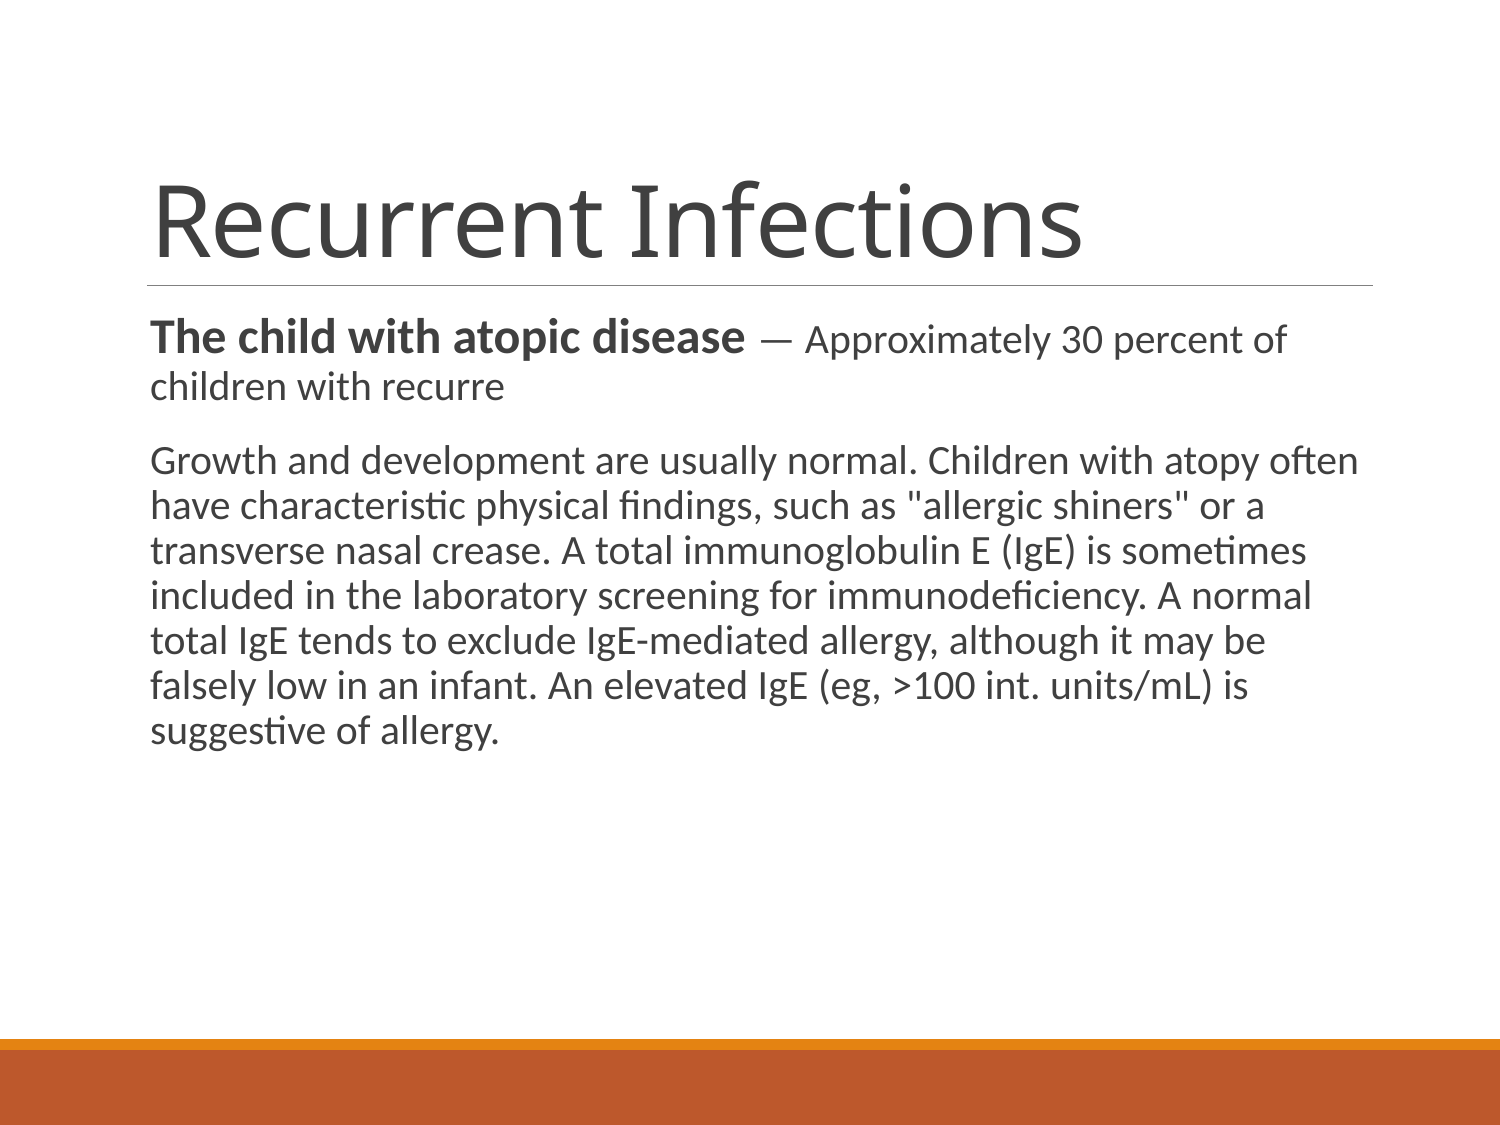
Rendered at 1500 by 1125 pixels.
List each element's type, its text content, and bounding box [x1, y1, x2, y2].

list The child with atopic disease — Approximately 30 percent of children with recurre Growth and development are usually normal. Children with atopy often have characteristic physical findings, such as "allergic shiners" or a transverse nasal crease. A total immunoglobulin E (IgE) is sometimes included in the laboratory screening for immunodeficiency. A normal total IgE tends to exclude IgE-mediated allergy, although it may be falsely low in an infant. An elevated IgE (eg, >100 int. units/mL) is suggestive of allergy. [135, 302, 1373, 963]
title Recurrent Infections [135, 47, 1373, 285]
